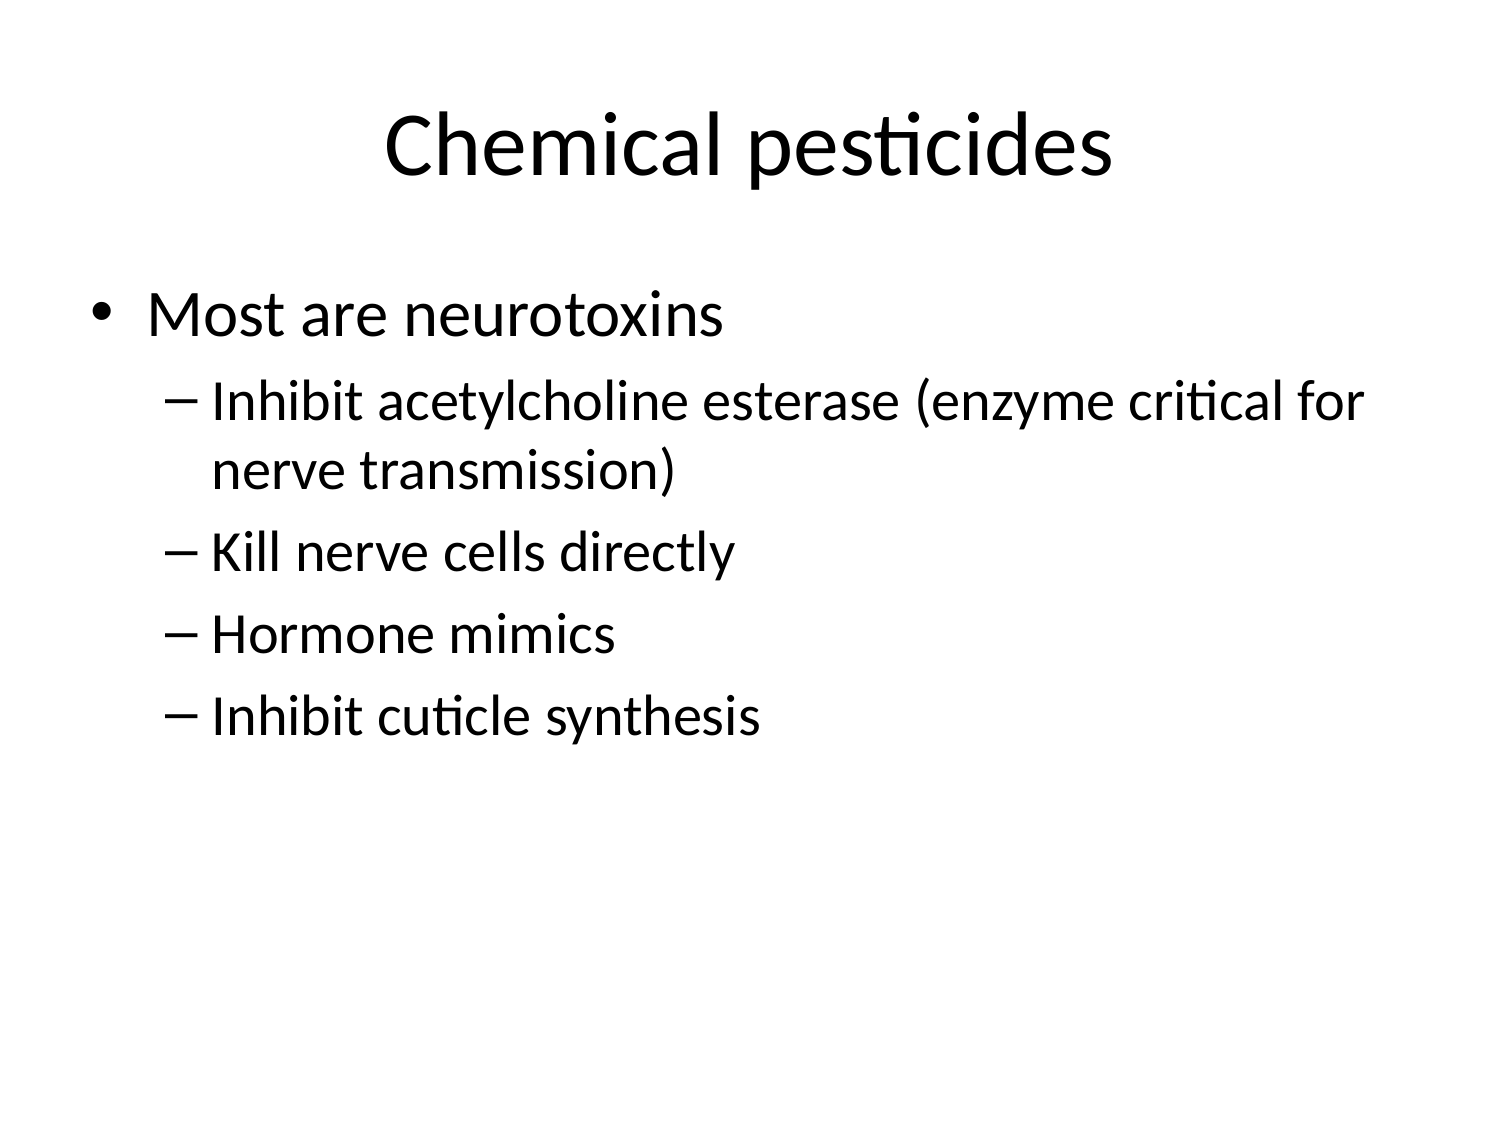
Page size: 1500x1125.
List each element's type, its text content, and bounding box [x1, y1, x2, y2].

title Chemical pesticides [75, 45, 1425, 233]
list Most are neurotoxins Inhibit acetylcholine esterase (enzyme critical for nerve transmission) Kill nerve cells directly Hormone mimics Inhibit cuticle synthesis [75, 262, 1425, 1005]
